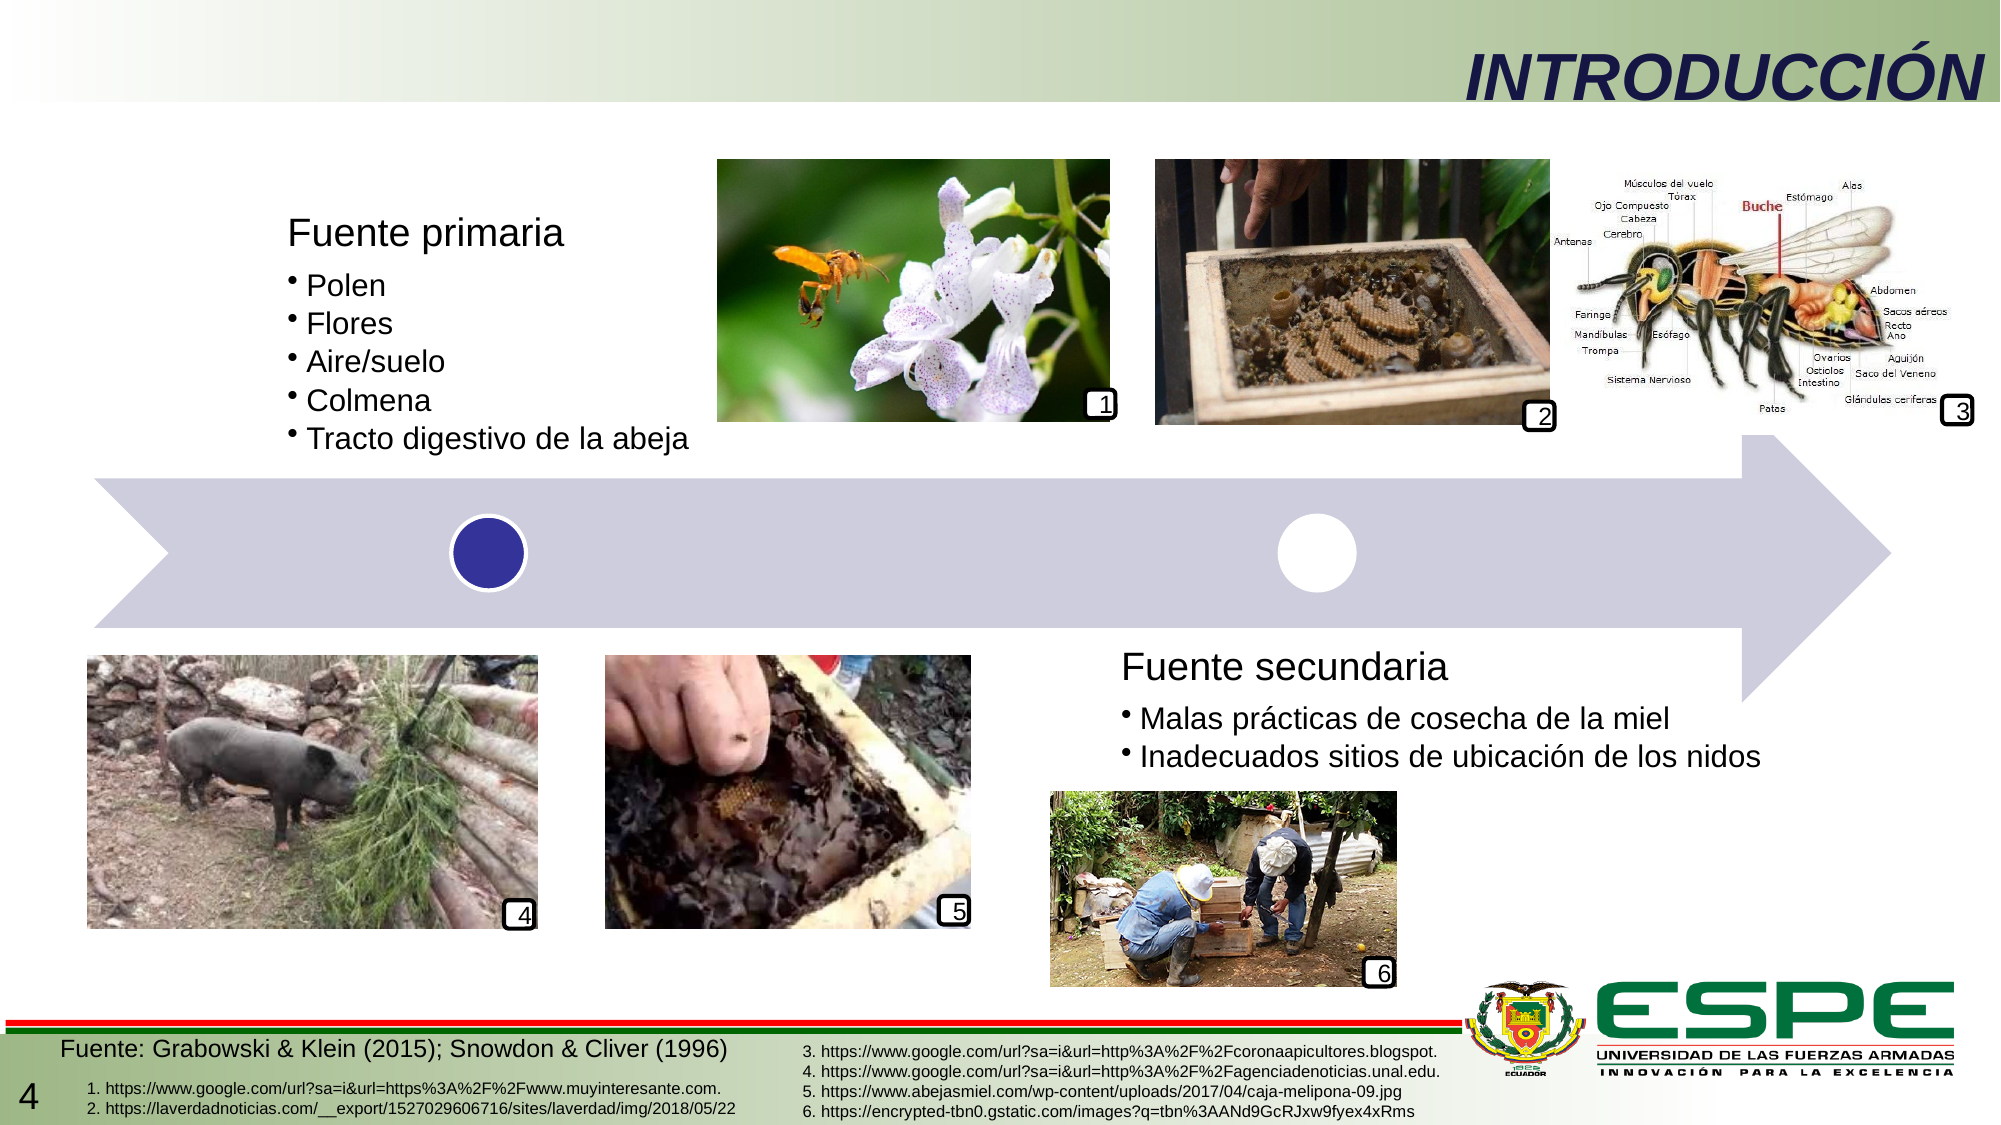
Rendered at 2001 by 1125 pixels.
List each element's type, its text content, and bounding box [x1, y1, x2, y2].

picture [87, 654, 538, 929]
text_box 1. https://www.google.com/url?sa=i&url=https%3A%2F%2Fwww.muyinteresante.com. 2. https://laverdadnoticias.com/__export/1527029606716/sites/laverdad/img/2018/05/22 [72, 1070, 787, 1125]
text_box 4 [3, 1064, 55, 1125]
picture [1465, 981, 1954, 1076]
text_box 3. https://www.google.com/url?sa=i&url=http%3A%2F%2Fcoronaapicultores.blogspot. 4. https://www.google.com/url?sa=i&url=http%3A%2F%2Fagenciadenoticias.unal.edu. 5. https://www.abejasmiel.com/wp-content/uploads/2017/04/caja-melipona-09.jpg 6. https://encrypted-tbn0.gstatic.com/images?q=tbn%3AANd9GcRJxw9fyex4xRms [787, 1033, 1788, 1125]
text_box 3 [1961, 393, 1975, 427]
text_box INTRODUCCIÓN [144, 26, 2000, 127]
picture [605, 654, 971, 929]
picture [1050, 791, 1397, 987]
picture [1155, 159, 1957, 435]
text_box Fuente: Grabowski & Klein (2015); Snowdon & Cliver (1996) [45, 1024, 745, 1070]
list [93, 178, 1892, 928]
picture [717, 159, 1110, 422]
